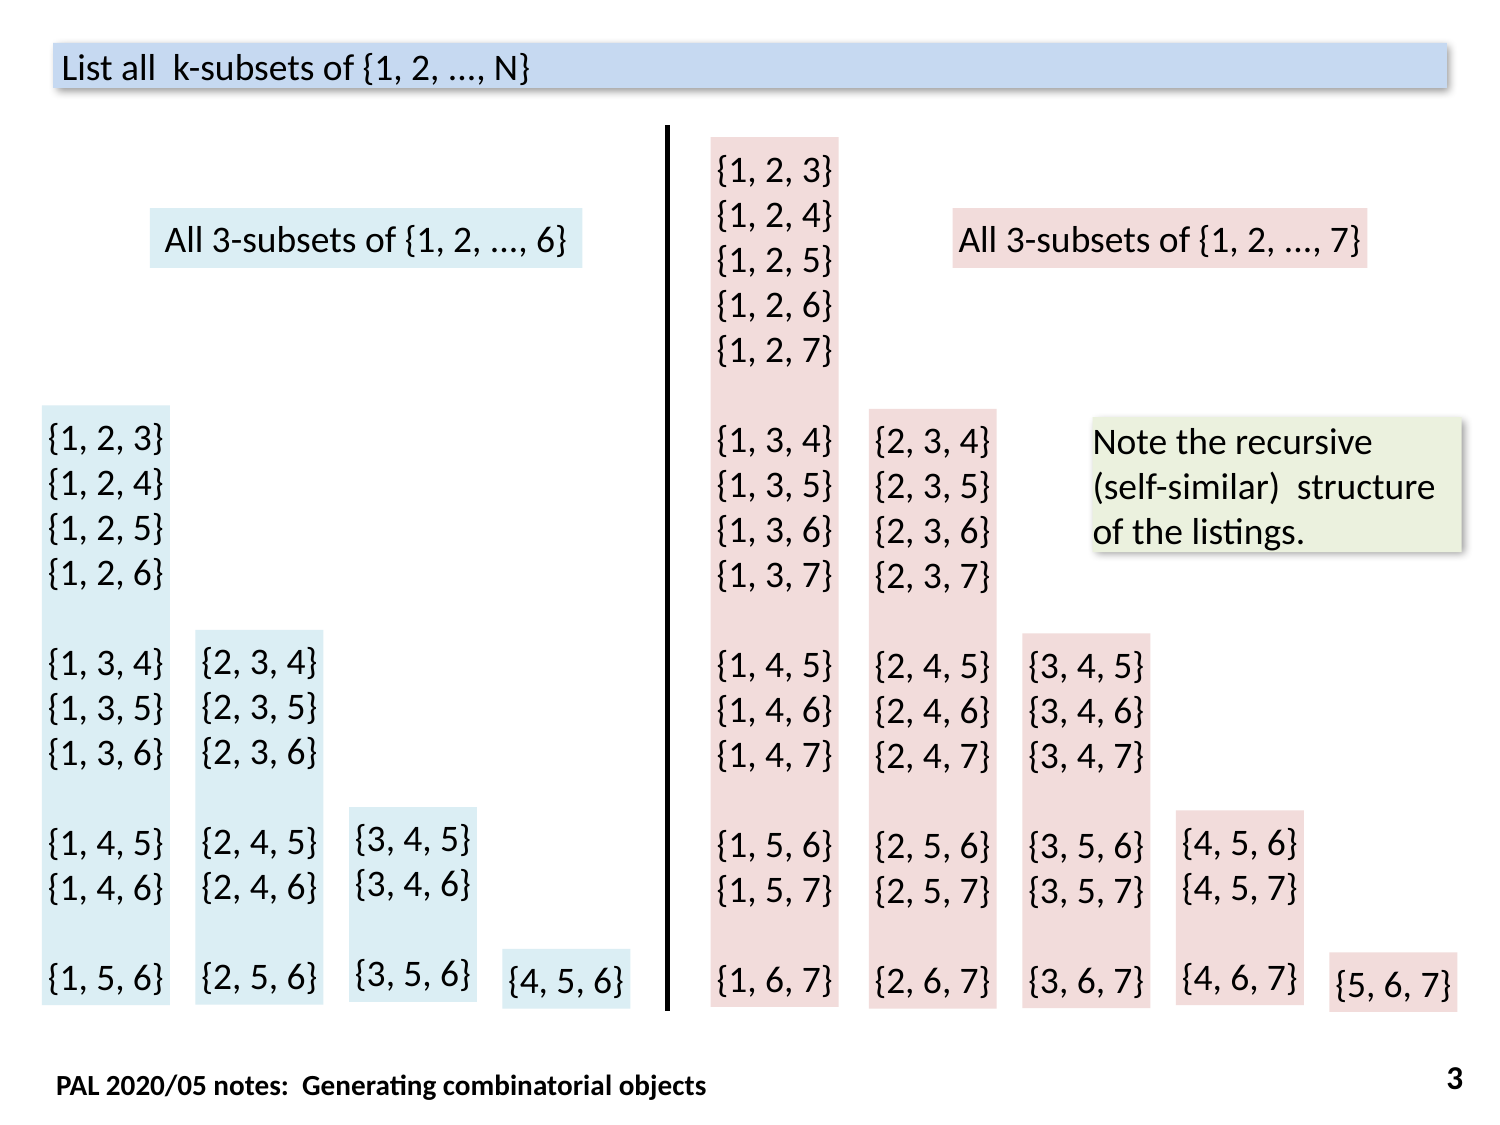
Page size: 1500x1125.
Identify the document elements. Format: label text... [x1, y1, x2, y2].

text_box All 3-subsets of {1, 2, ..., 6} [149, 208, 583, 268]
text_box All 3-subsets of {1, 2, ..., 7} [952, 208, 1368, 268]
slide_number 3 [1128, 1046, 1478, 1107]
text_box {1, 2, 3} {1, 2, 4} {1, 2, 5} {1, 2, 6} {1, 2, 7} {1, 3, 4} {1, 3, 5} {1, 3, 6} {1, 3, 7} {1, 4, 5} {1, 4, 6} {1, 4, 7} {1, 5, 6} {1, 5, 7} {1, 6, 7} [710, 137, 839, 1007]
text_box {2, 3, 4} {2, 3, 5} {2, 3, 6} {2, 3, 7} {2, 4, 5} {2, 4, 6} {2, 4, 7} {2, 5, 6} {2, 5, 7} {2, 6, 7} [868, 408, 997, 1009]
text_box Note the recursive (self-similar) structure of the listings. [1092, 417, 1462, 553]
text_box {3, 4, 5} {3, 4, 6} {3, 4, 7} {3, 5, 6} {3, 5, 7} {3, 6, 7} [1022, 633, 1151, 1009]
text_box {4, 5, 6} {4, 5, 7} {4, 6, 7} [1175, 810, 1304, 1006]
text_box List all k-subsets of {1, 2, ..., N} [53, 42, 1447, 88]
text_box {2, 3, 4} {2, 3, 5} {2, 3, 6} {2, 4, 5} {2, 4, 6} {2, 5, 6} [195, 629, 324, 1005]
text_box {3, 4, 5} {3, 4, 6} {3, 5, 6} [349, 807, 477, 1002]
text_box {1, 2, 3} {1, 2, 4} {1, 2, 5} {1, 2, 6} {1, 3, 4} {1, 3, 5} {1, 3, 6} {1, 4, 5} {1, 4, 6} {1, 5, 6} [41, 405, 170, 1006]
text_box {4, 5, 6} [502, 948, 631, 1009]
text_box PAL 2020/05 notes: Generating combinatorial objects [41, 1058, 951, 1109]
text_box {5, 6, 7} [1329, 952, 1458, 1012]
